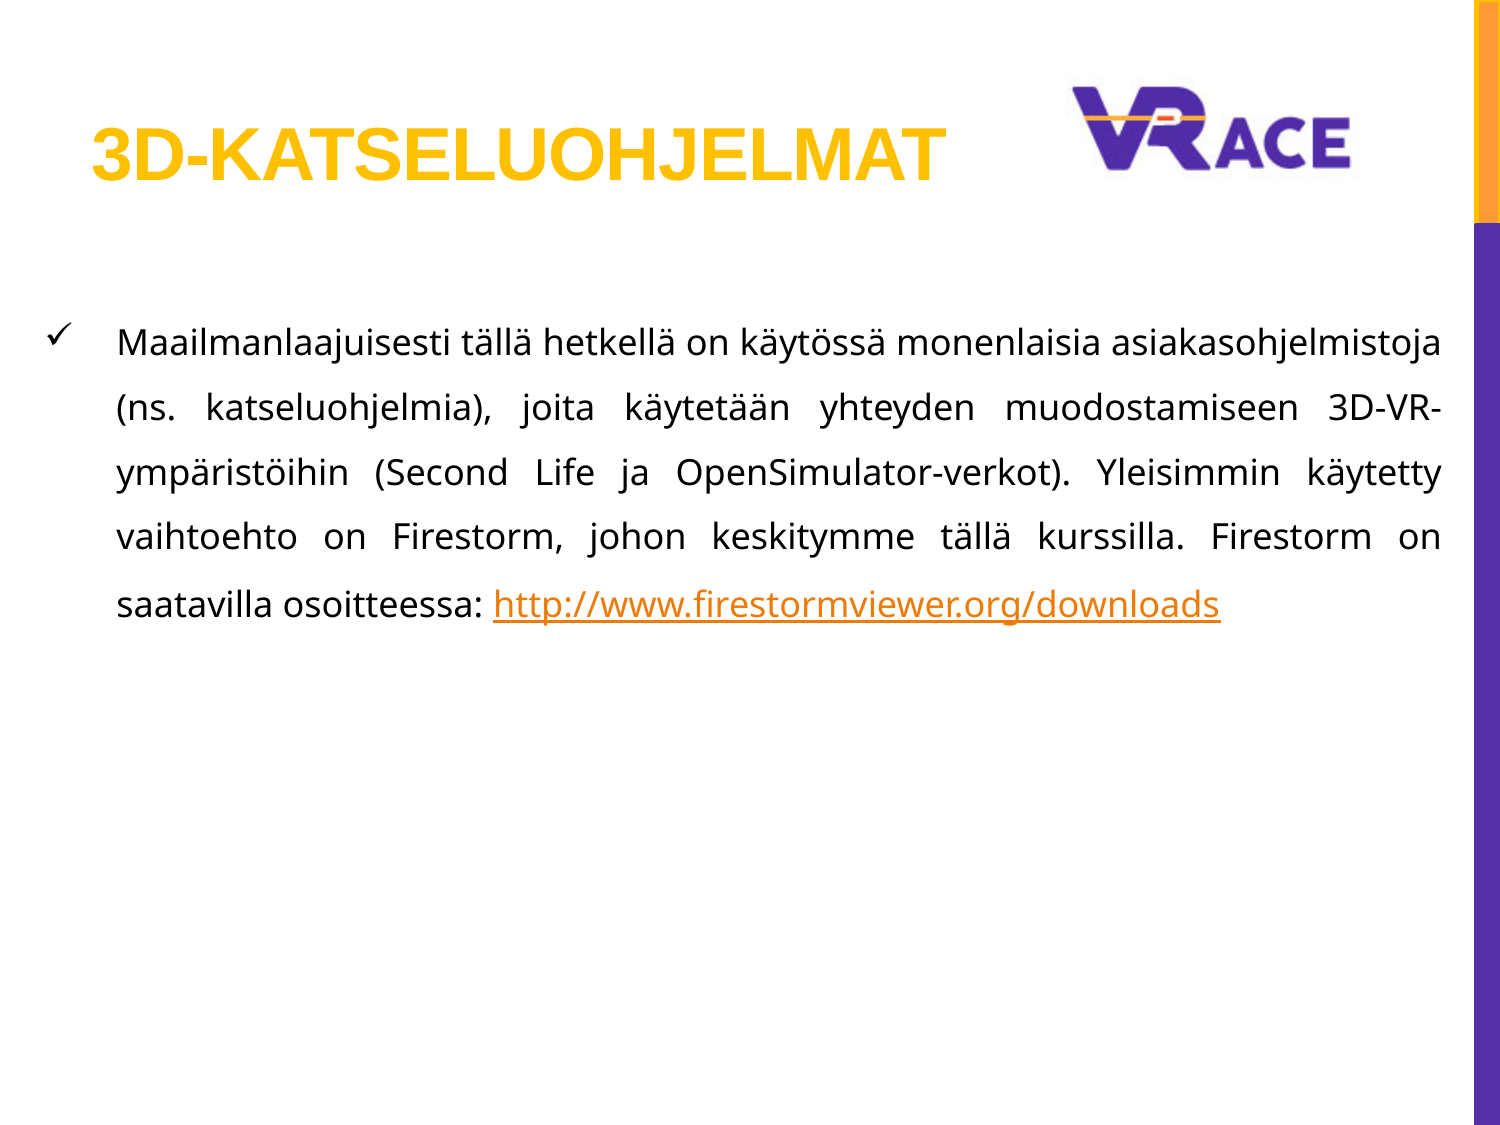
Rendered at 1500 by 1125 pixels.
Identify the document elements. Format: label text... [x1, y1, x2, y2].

list Maailmanlaajuisesti tällä hetkellä on käytössä monenlaisia asiakasohjelmistoja (ns. katseluohjelmia), joita käytetään yhteyden muodostamiseen 3D-VR-ympäristöihin (Second Life ja OpenSimulator-verkot). Yleisimmin käytetty vaihtoehto on Firestorm, johon keskitymme tällä kurssilla. Firestorm on saatavilla osoitteessa: http://www.firestormviewer.org/downloads [29, 290, 1459, 657]
title 3D-KATSELUOHJELMAT [76, 90, 1027, 203]
picture [1057, 39, 1374, 222]
